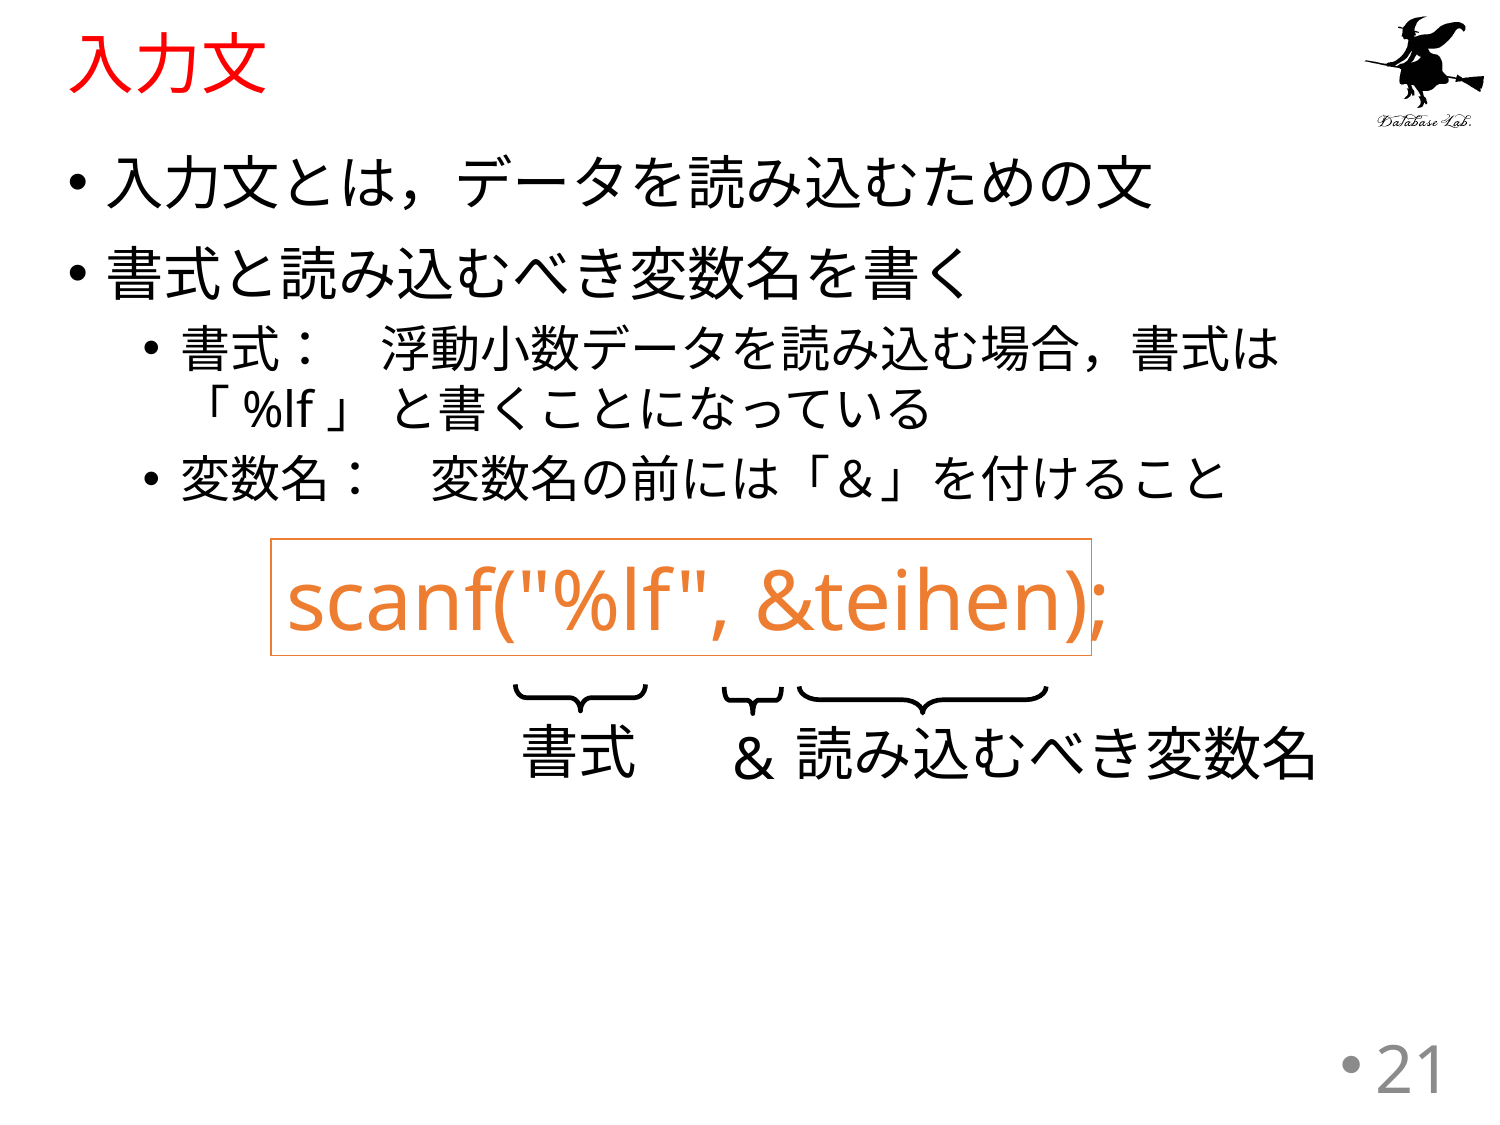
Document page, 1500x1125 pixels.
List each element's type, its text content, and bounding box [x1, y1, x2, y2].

list 入力文とは，データを読み込むための文 書式と読み込むべき変数名を書く 書式： 浮動小数データを読み込む場合，書式は「%lf」 と書くことになっている 変数名： 変数名の前には「＆」を付けること [52, 138, 1441, 1014]
text_box [515, 684, 646, 707]
picture [1362, 14, 1486, 130]
text_box 読み込むべき変数名 [780, 709, 1342, 796]
text_box [799, 686, 1047, 709]
text_box & [717, 714, 787, 800]
text_box 書式 [505, 707, 653, 793]
title 入力文 [52, 28, 1441, 106]
text_box scanf("%lf", &teihen); [271, 539, 1092, 656]
text_box [724, 686, 782, 714]
slide_number 21 [1129, 1042, 1467, 1103]
